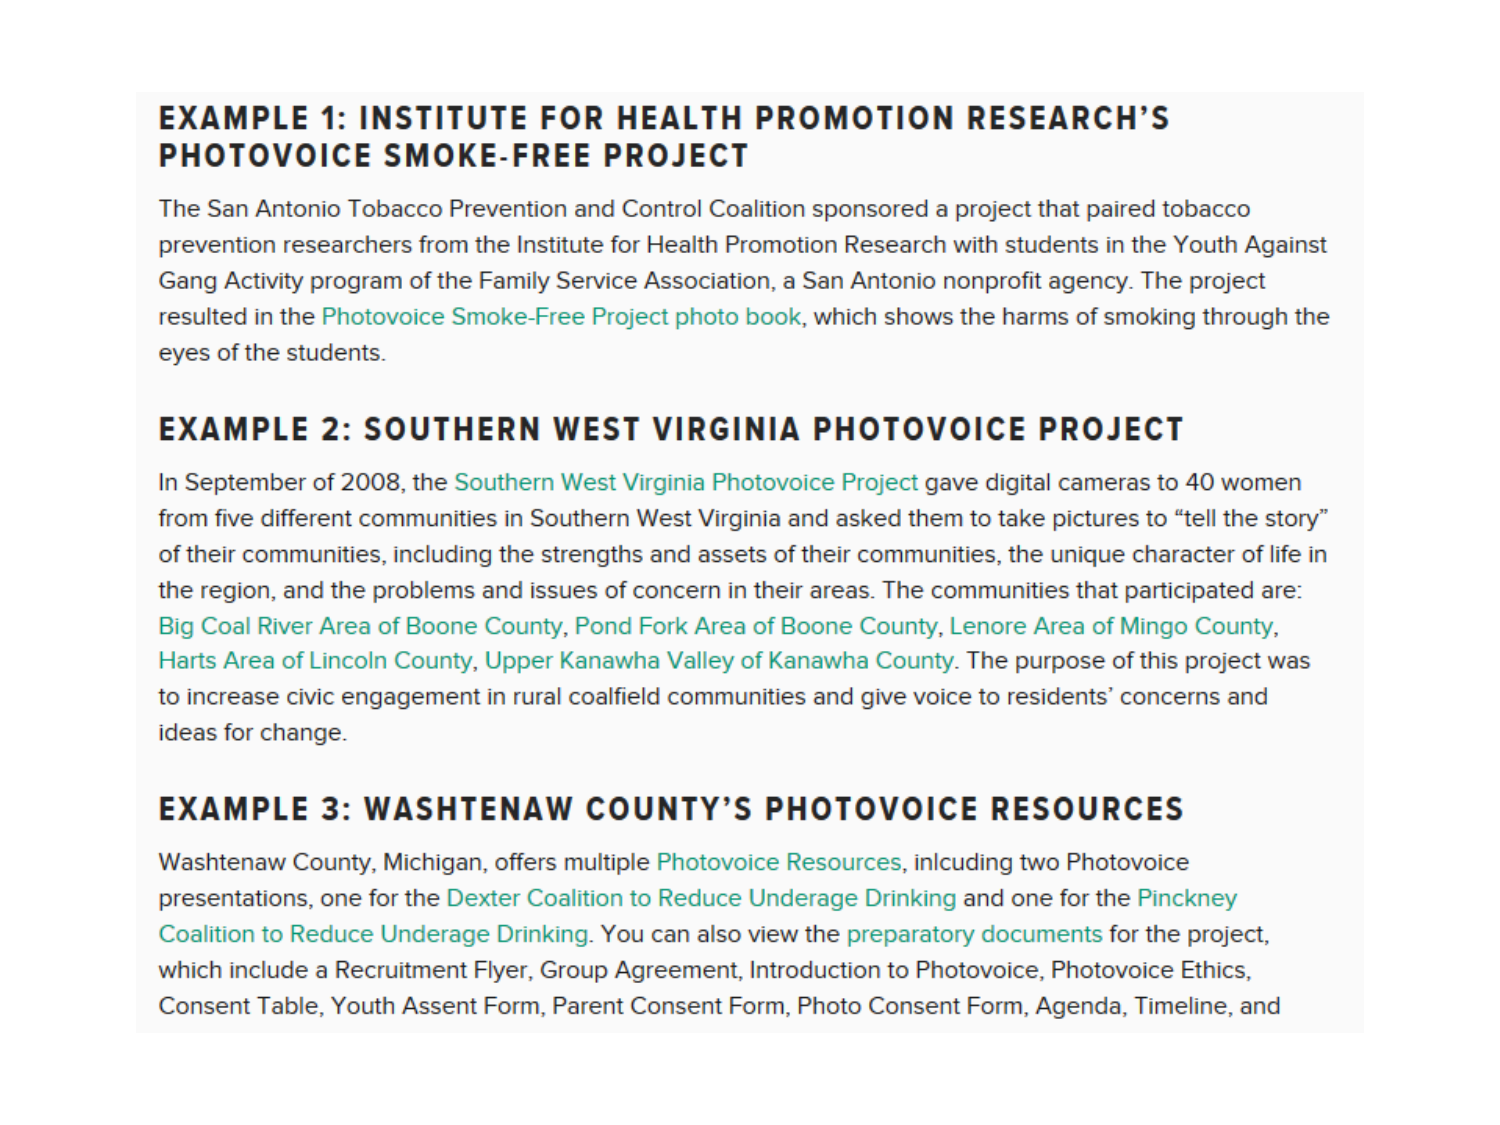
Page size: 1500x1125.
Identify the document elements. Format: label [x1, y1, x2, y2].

picture [136, 92, 1364, 1033]
